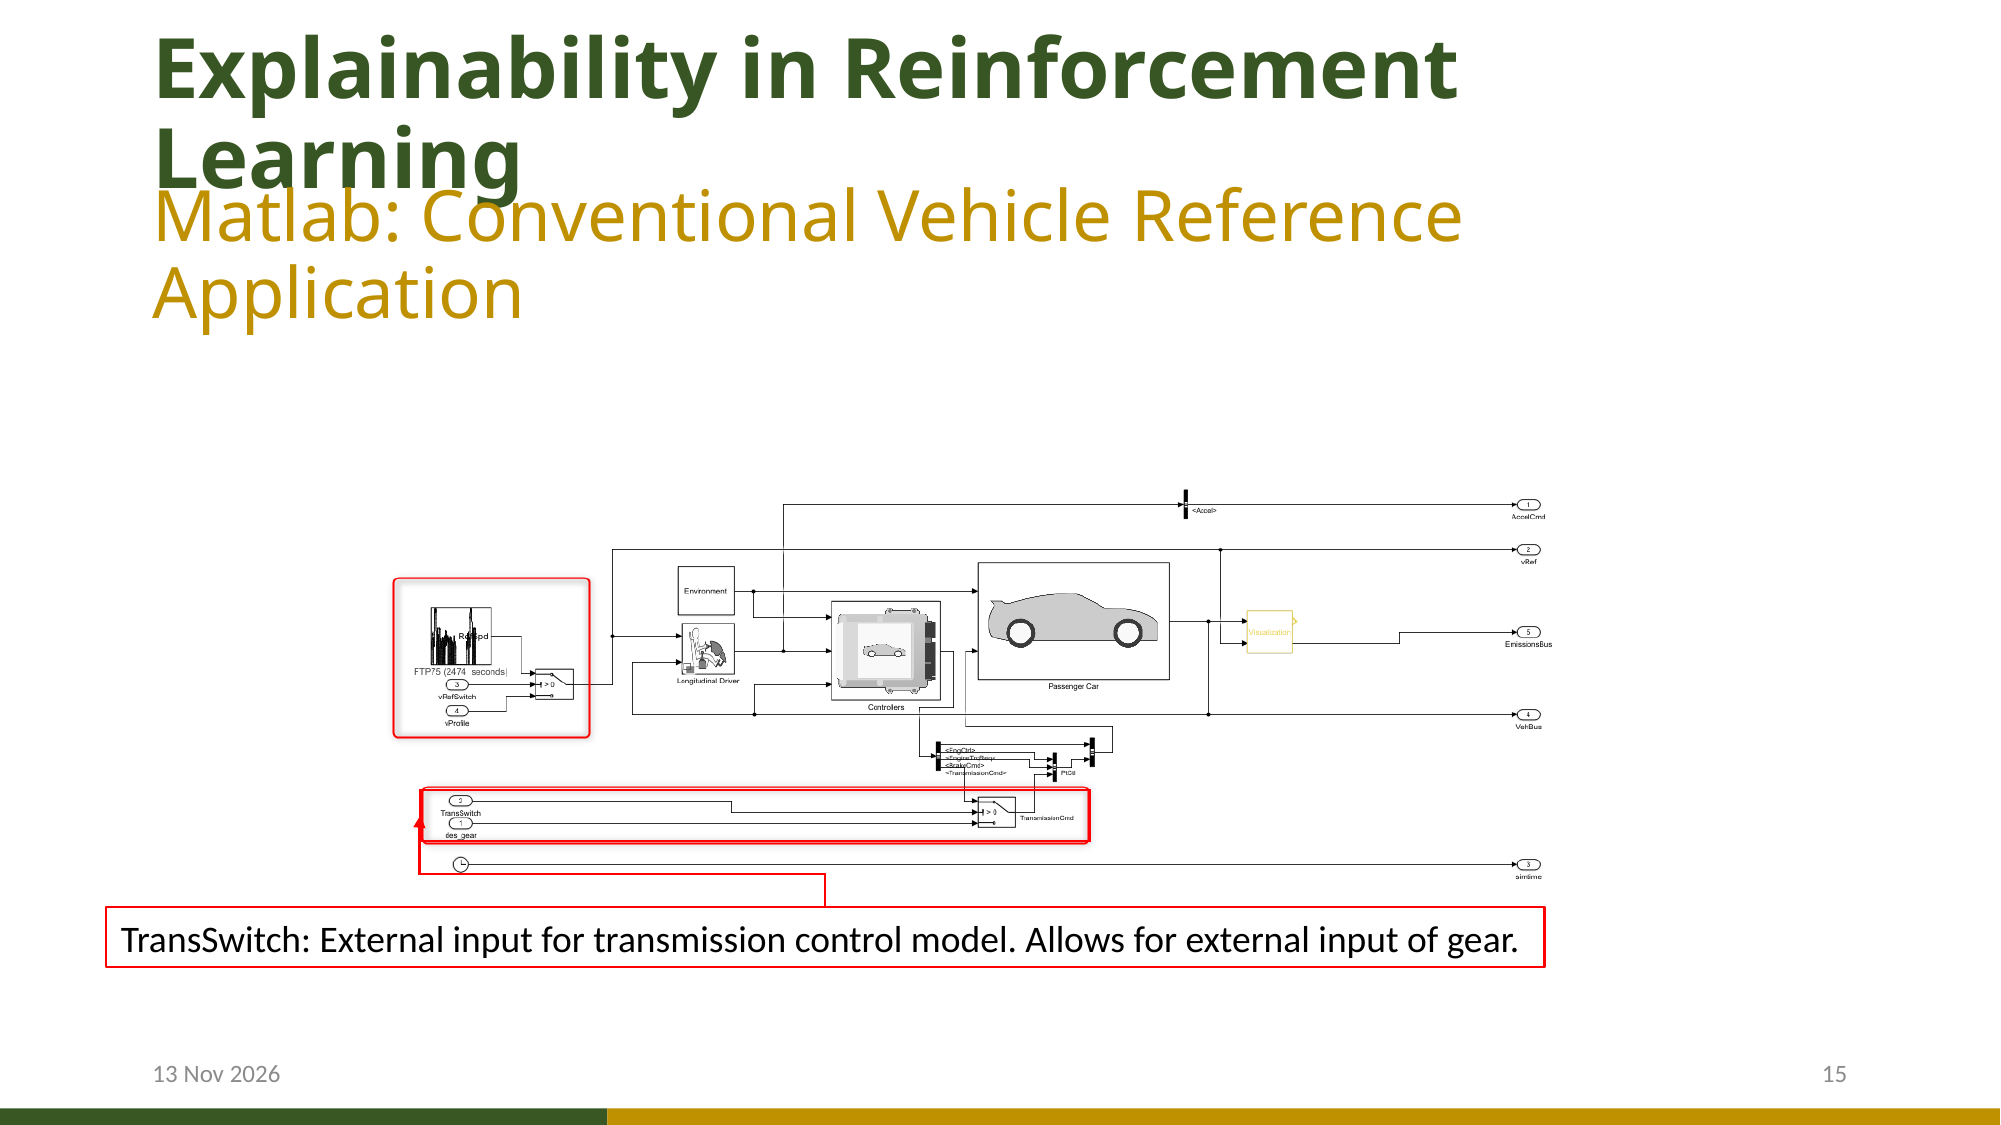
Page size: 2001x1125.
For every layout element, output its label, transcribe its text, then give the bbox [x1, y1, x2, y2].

slide_number 15 [1626, 1042, 1863, 1103]
text_box TransSwitch: External input for transmission control model. Allows for external input of gear. [669, 907, 1545, 968]
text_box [576, 658, 669, 1064]
title Explainability in Reinforcement Learning [137, 59, 1863, 173]
text_box TransSwitch: External input for transmission control model. Allows for external input of gear. [106, 907, 576, 968]
slide_number 7-Feb-24 [137, 1042, 374, 1103]
picture [373, 429, 1554, 892]
list Matlab: Conventional Vehicle Reference Application [137, 173, 1863, 255]
